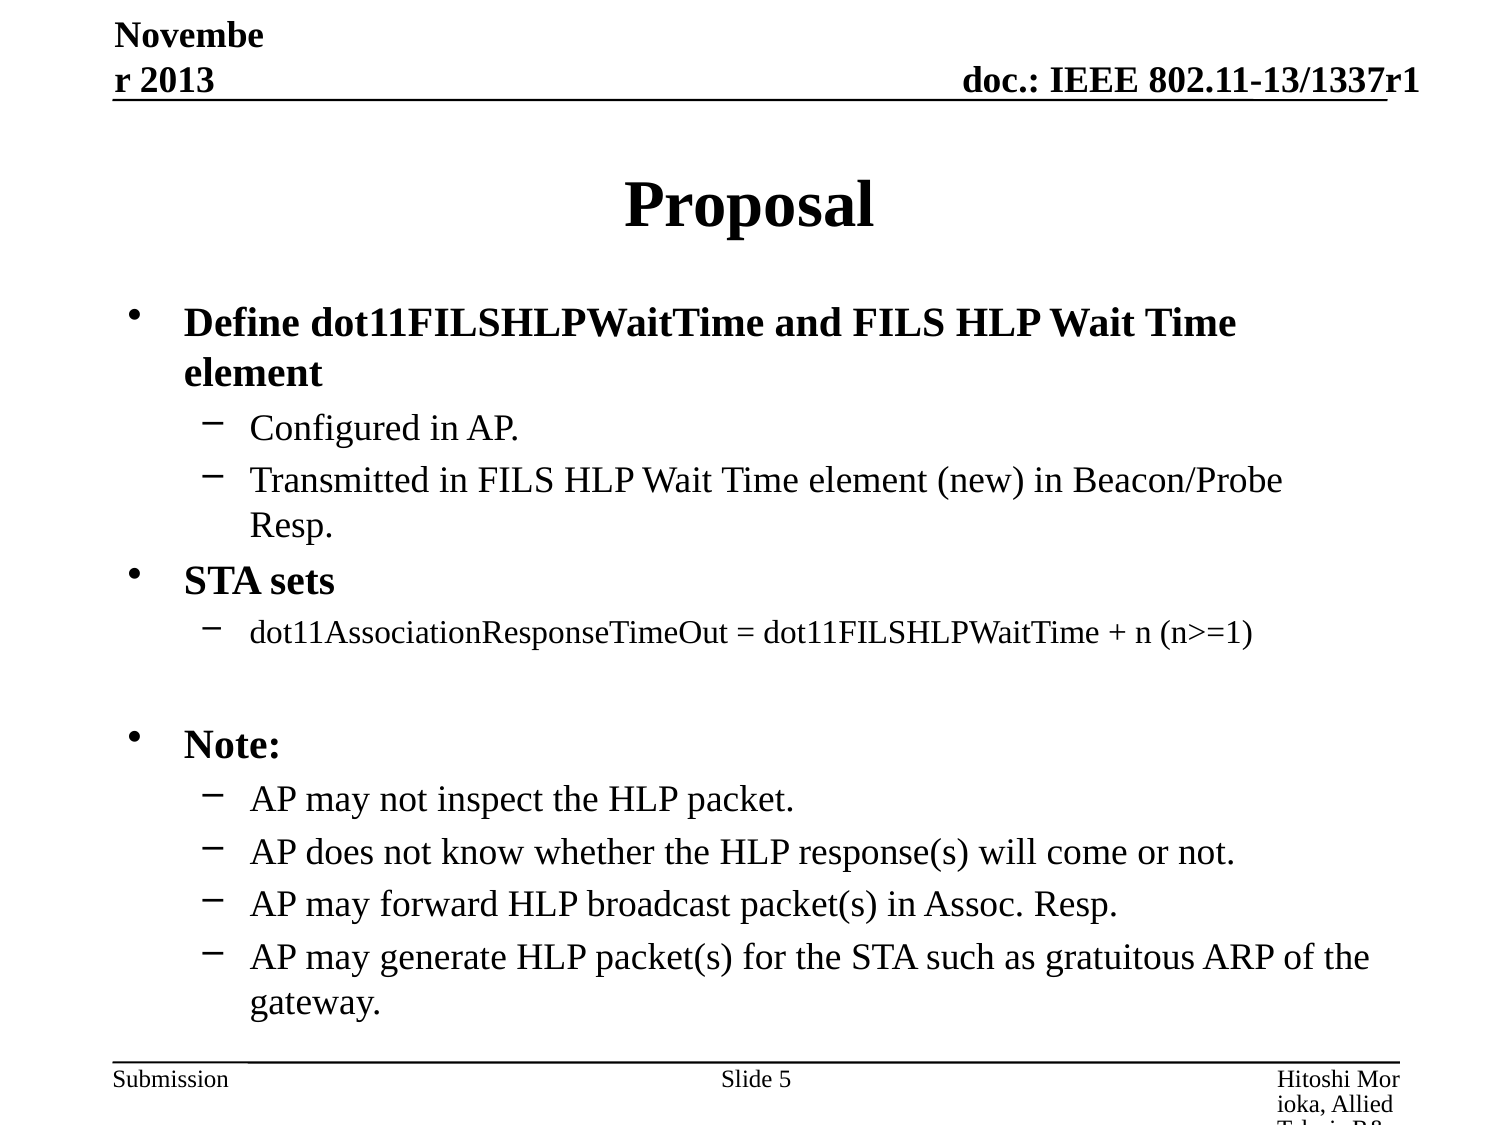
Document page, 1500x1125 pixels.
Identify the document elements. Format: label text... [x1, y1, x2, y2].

list Define dot11FILSHLPWaitTime and FILS HLP Wait Time element Configured in AP. Transmitted in FILS HLP Wait Time element (new) in Beacon/Probe Resp. STA sets dot11AssociationResponseTimeOut = dot11FILSHLPWaitTime + n (n>=1) Note: AP may not inspect the HLP packet. AP does not know whether the HLP response(s) will come or not. AP may forward HLP broadcast packet(s) in Assoc. Resp. AP may generate HLP packet(s) for the STA such as gratuitous ARP of the gateway. [112, 287, 1388, 1001]
footer Hitoshi Morioka, Allied Telesis R&D Center [1276, 1061, 1402, 1093]
slide_number Slide 5 [712, 1061, 800, 1093]
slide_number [114, 54, 272, 101]
title Proposal [112, 112, 1388, 287]
